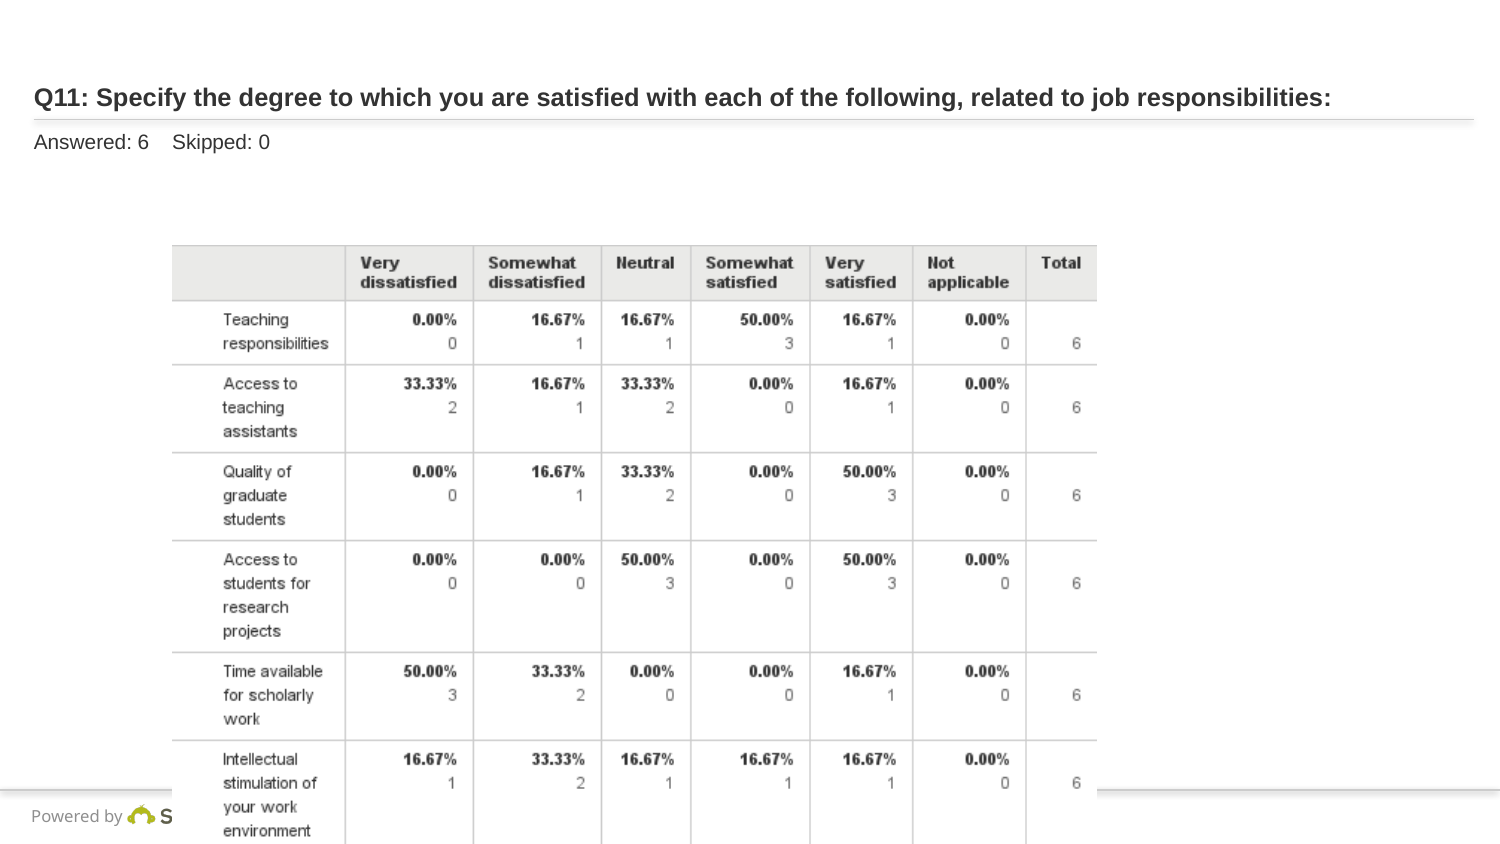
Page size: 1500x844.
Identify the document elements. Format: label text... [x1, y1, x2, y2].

list Answered: 6 Skipped: 0 [18, 120, 894, 162]
title Q11: Specify the degree to which you are satisfied with each of the following, related to job responsibilities: [18, 54, 1369, 119]
picture [171, 245, 1097, 844]
